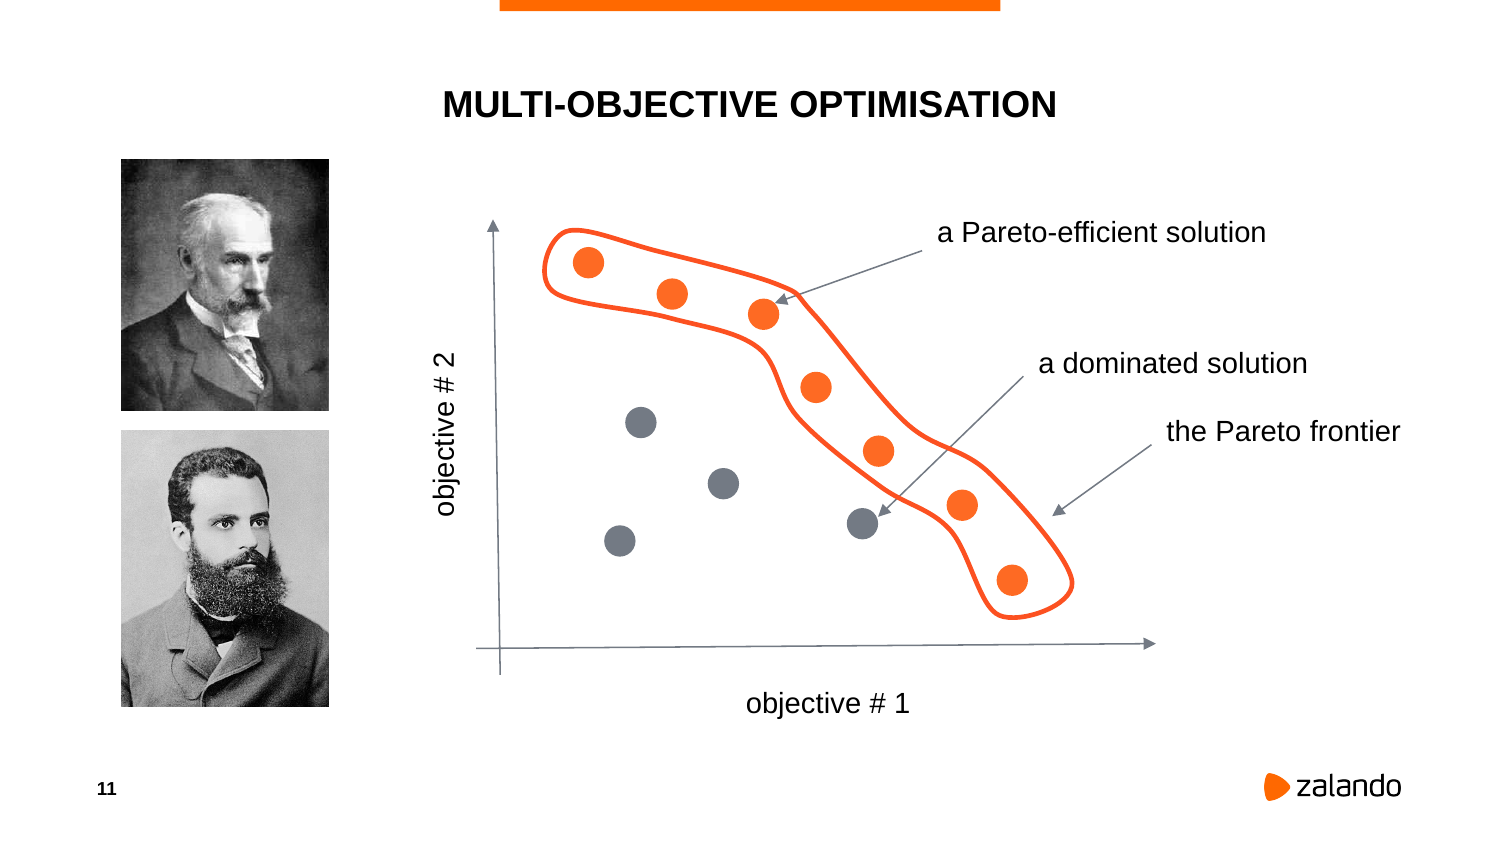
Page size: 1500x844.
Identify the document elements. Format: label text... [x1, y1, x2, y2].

title MULTI-OBJECTIVE OPTIMISATION [96, 35, 1404, 160]
picture [121, 158, 329, 411]
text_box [1051, 444, 1152, 517]
picture [121, 430, 329, 707]
picture [1264, 773, 1401, 801]
text_box the Pareto frontier [1385, 397, 1433, 445]
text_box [418, 197, 1381, 726]
